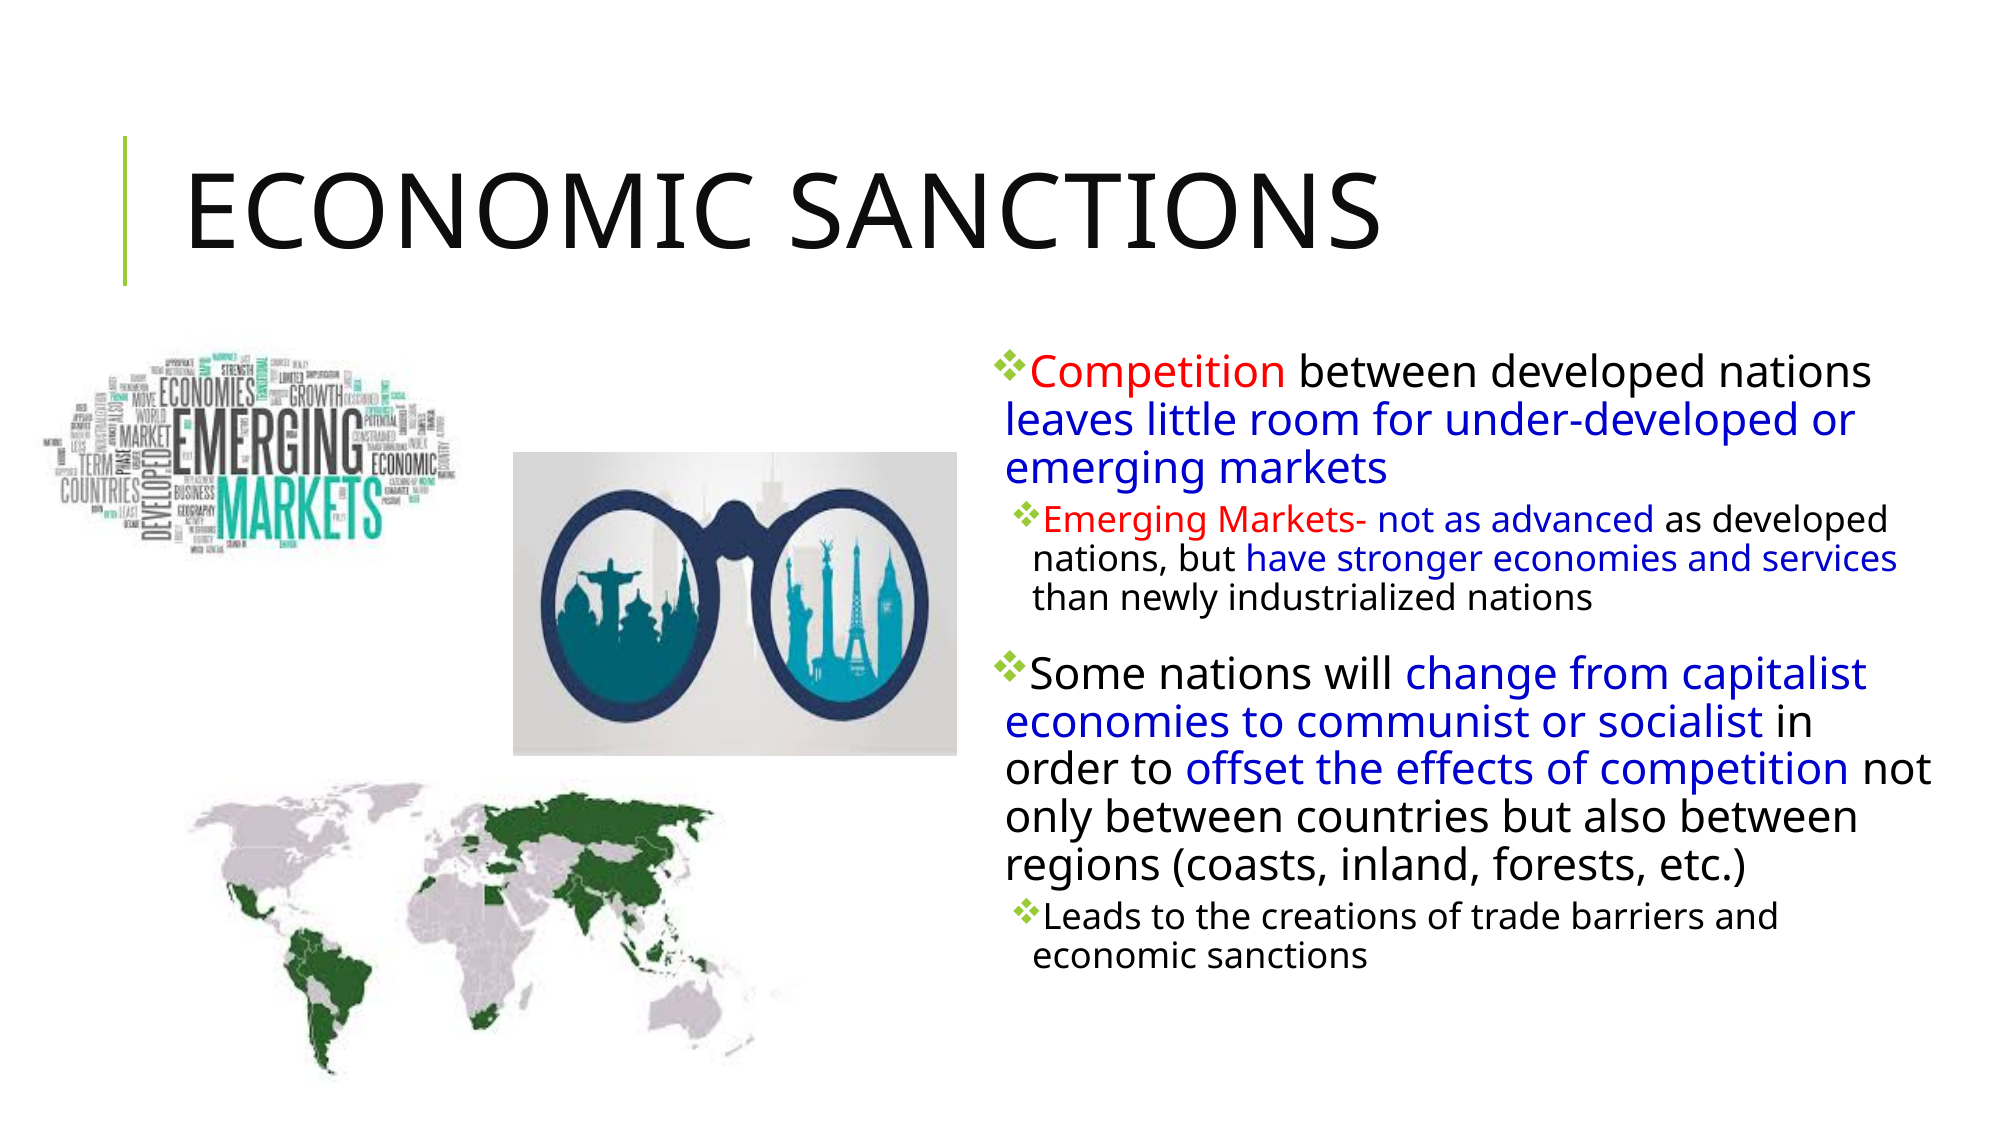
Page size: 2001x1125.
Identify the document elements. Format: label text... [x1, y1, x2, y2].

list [34, 310, 465, 597]
title economic sanctions [168, 96, 1763, 342]
picture [513, 451, 957, 756]
picture [184, 779, 806, 1084]
list Competition between developed nations leaves little room for under-developed or emerging markets Emerging Markets- not as advanced as developed nations, but have stronger economies and services than newly industrialized nations Some nations will change from capitalist economies to communist or socialist in order to offset the effects of competition not only between countries but also between regions (coasts, inland, forests, etc.) Leads to the creations of trade barriers and economic sanctions [982, 341, 1946, 1035]
